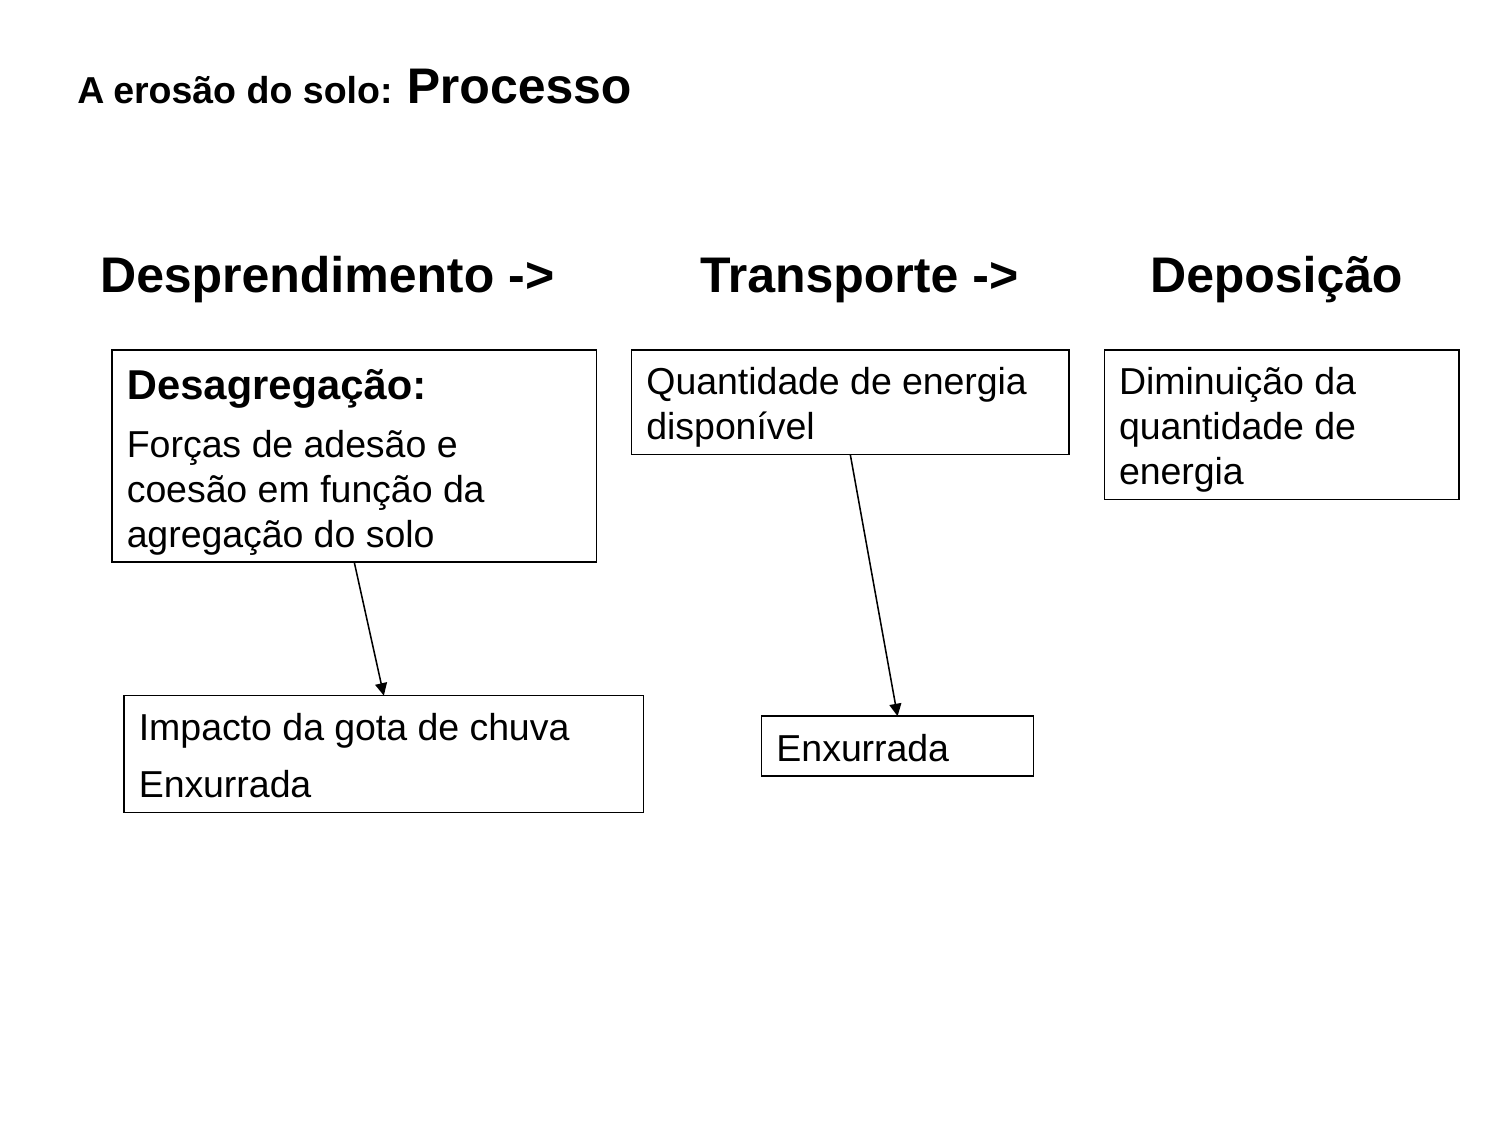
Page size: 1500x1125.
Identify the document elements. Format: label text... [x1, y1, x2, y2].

text_box Impacto da gota de chuva Enxurrada [123, 695, 644, 813]
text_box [308, 620, 430, 651]
text_box Desagregação: Forças de adesão e coesão em função da agregação do solo [112, 350, 597, 563]
text_box Quantidade de energia disponível [631, 349, 1069, 455]
text_box Desprendimento -> Transporte -> Deposição [85, 234, 1418, 310]
text_box Diminuição da quantidade de energia [1104, 349, 1459, 500]
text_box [850, 456, 898, 717]
text_box A erosão do solo: Processo [62, 45, 647, 121]
text_box Enxurrada [761, 716, 1034, 776]
